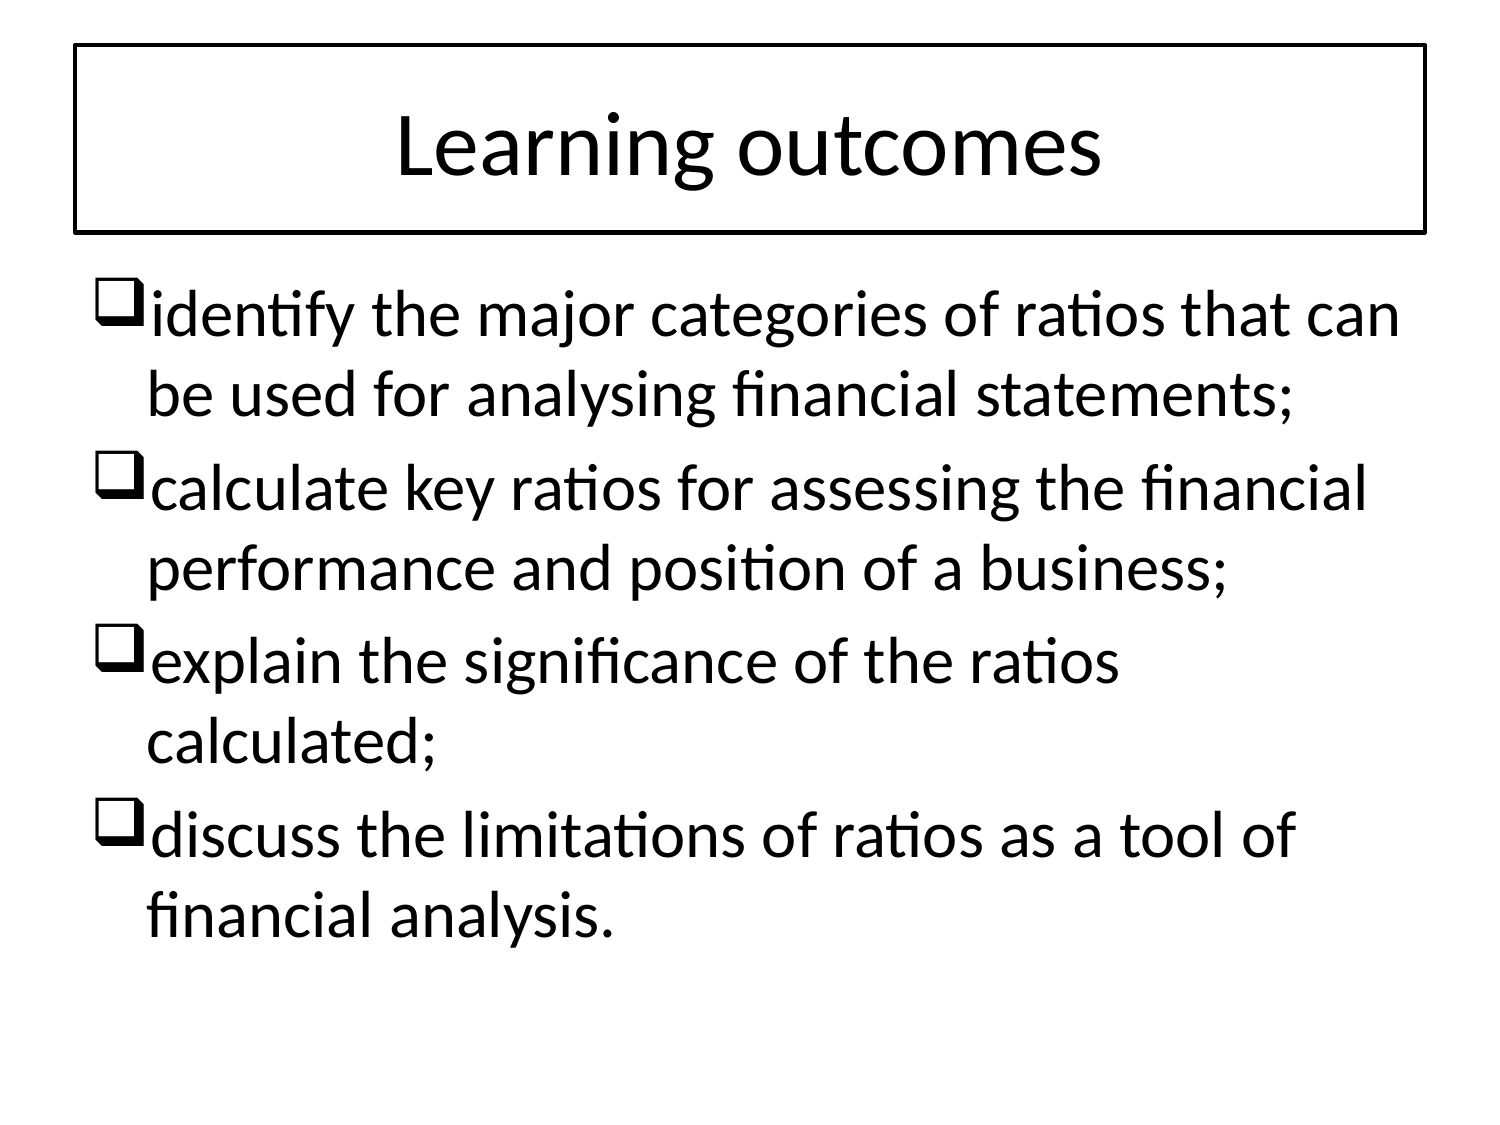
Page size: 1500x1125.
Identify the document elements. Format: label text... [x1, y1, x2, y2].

list identify the major categories of ratios that can be used for analysing financial statements; calculate key ratios for assessing the financial performance and position of a business; explain the significance of the ratios calculated; discuss the limitations of ratios as a tool of financial analysis. [75, 262, 1425, 1071]
title Learning outcomes [73, 43, 1427, 235]
